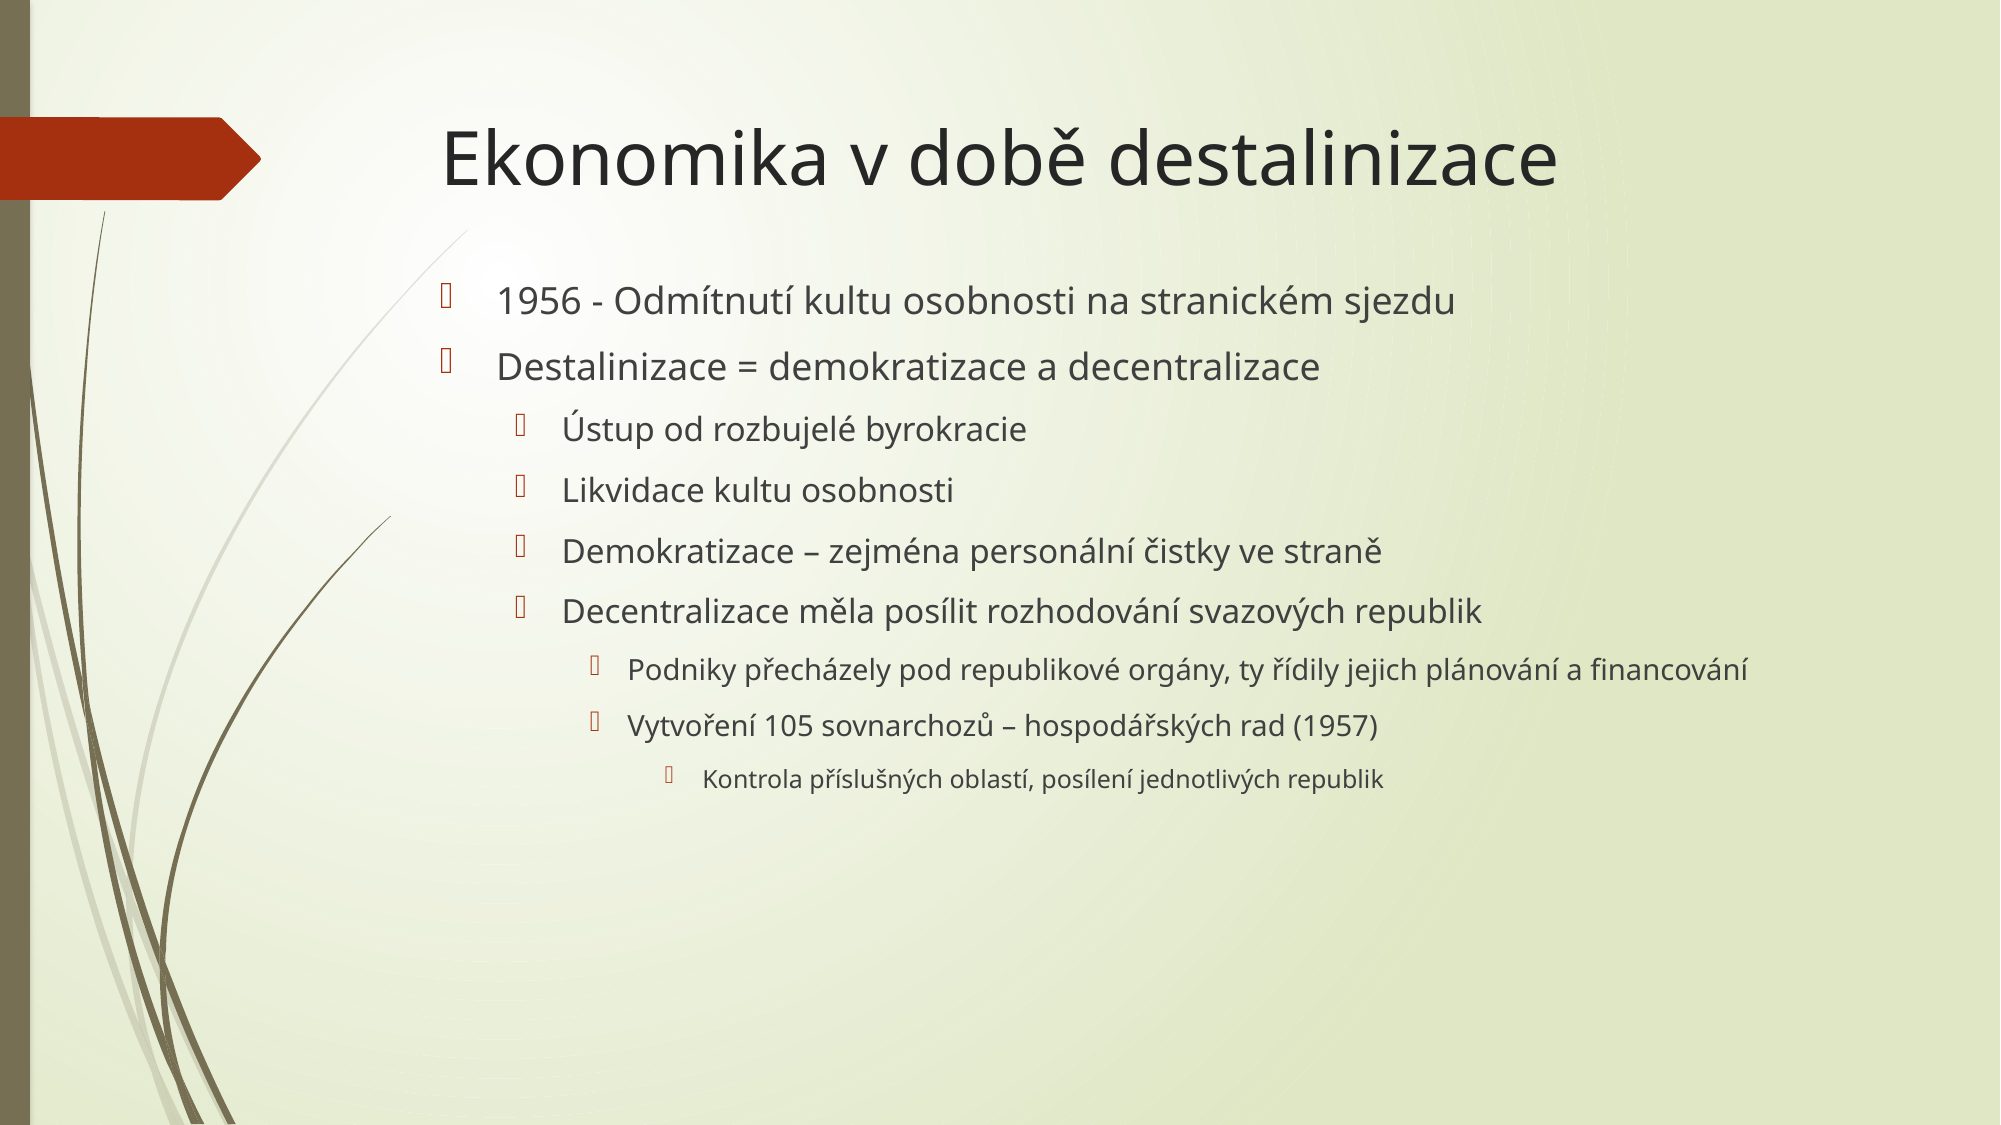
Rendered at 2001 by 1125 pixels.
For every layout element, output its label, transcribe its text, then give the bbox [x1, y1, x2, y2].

list 1956 - Odmítnutí kultu osobnosti na stranickém sjezdu Destalinizace = demokratizace a decentralizace Ústup od rozbujelé byrokracie Likvidace kultu osobnosti Demokratizace – zejména personální čistky ve straně Decentralizace měla posílit rozhodování svazových republik Podniky přecházely pod republikové orgány, ty řídily jejich plánování a financování Vytvoření 105 sovnarchozů – hospodářských rad (1957) Kontrola příslušných oblastí, posílení jednotlivých republik [424, 269, 1888, 1066]
title Ekonomika v době destalinizace [425, 102, 1888, 269]
